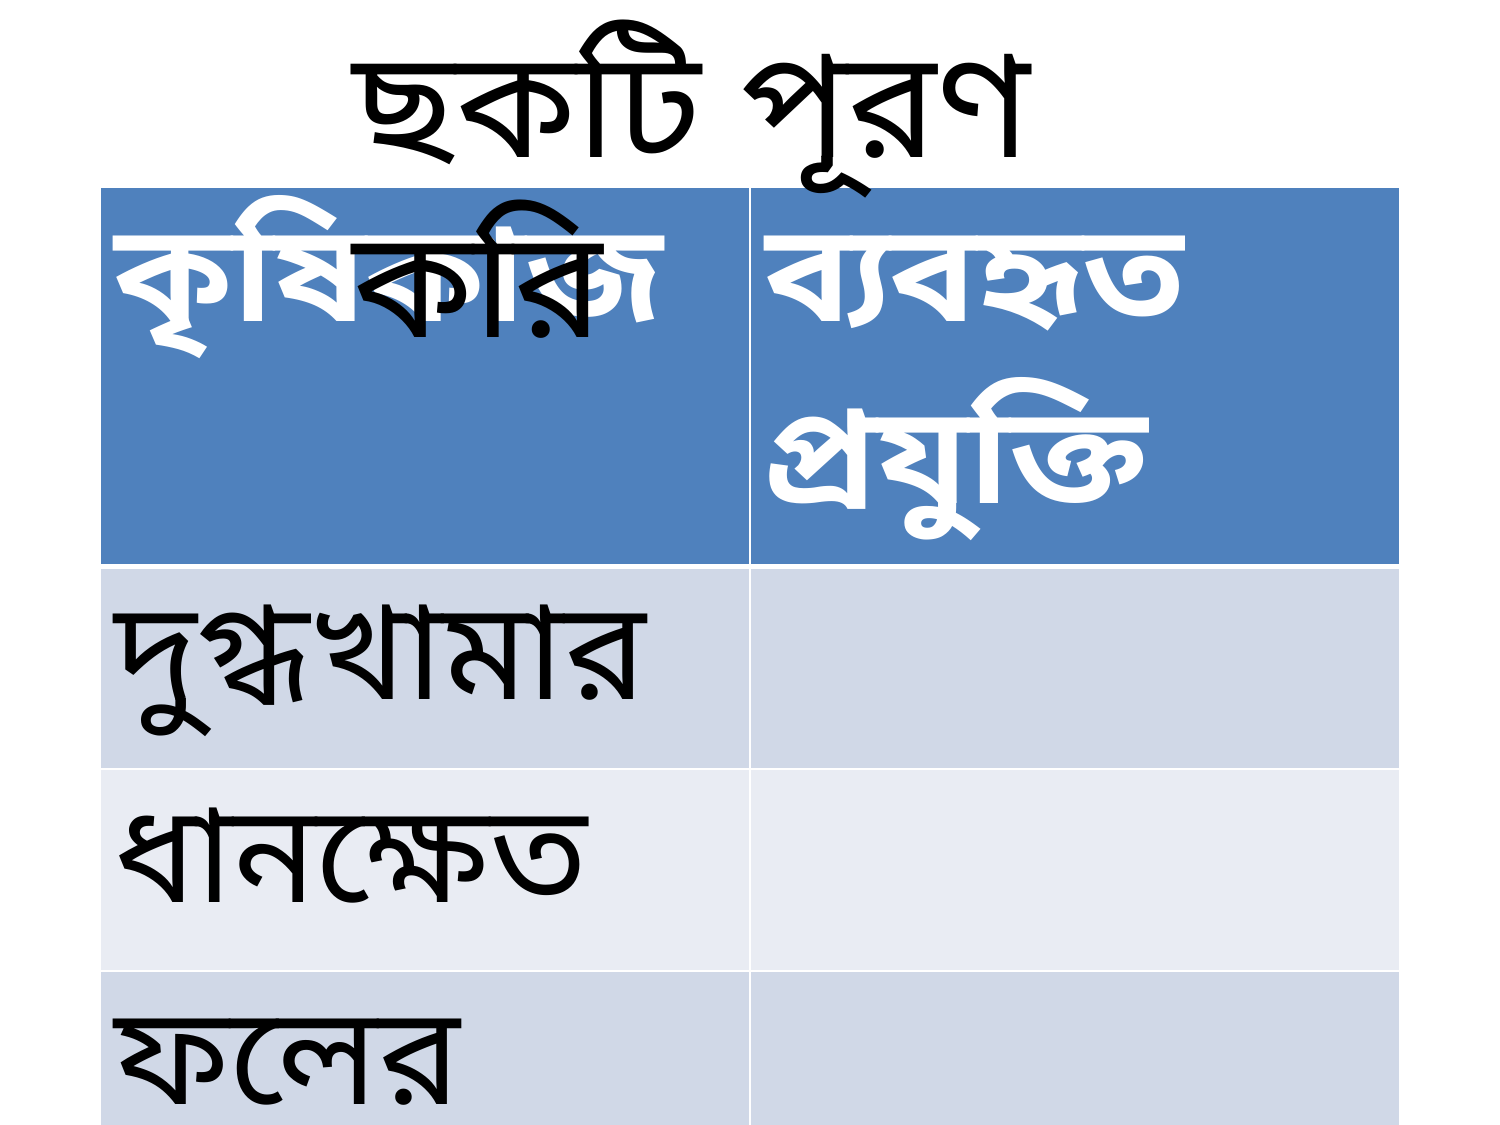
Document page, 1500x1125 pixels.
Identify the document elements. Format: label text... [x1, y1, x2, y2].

table_cell [751, 972, 1399, 1125]
table_cell [751, 569, 1399, 768]
table_cell ফলের বাগান [101, 972, 749, 1125]
table_cell [751, 770, 1399, 970]
table_header কৃষিকাজ [101, 188, 749, 564]
table_header ব্যবহৃত প্রযুক্তি [751, 188, 1399, 564]
text_box ছকটি পূরণ করি [337, 0, 1150, 375]
table_cell দুগ্ধখামার [101, 569, 749, 768]
table_cell ধানক্ষেত [101, 770, 749, 970]
